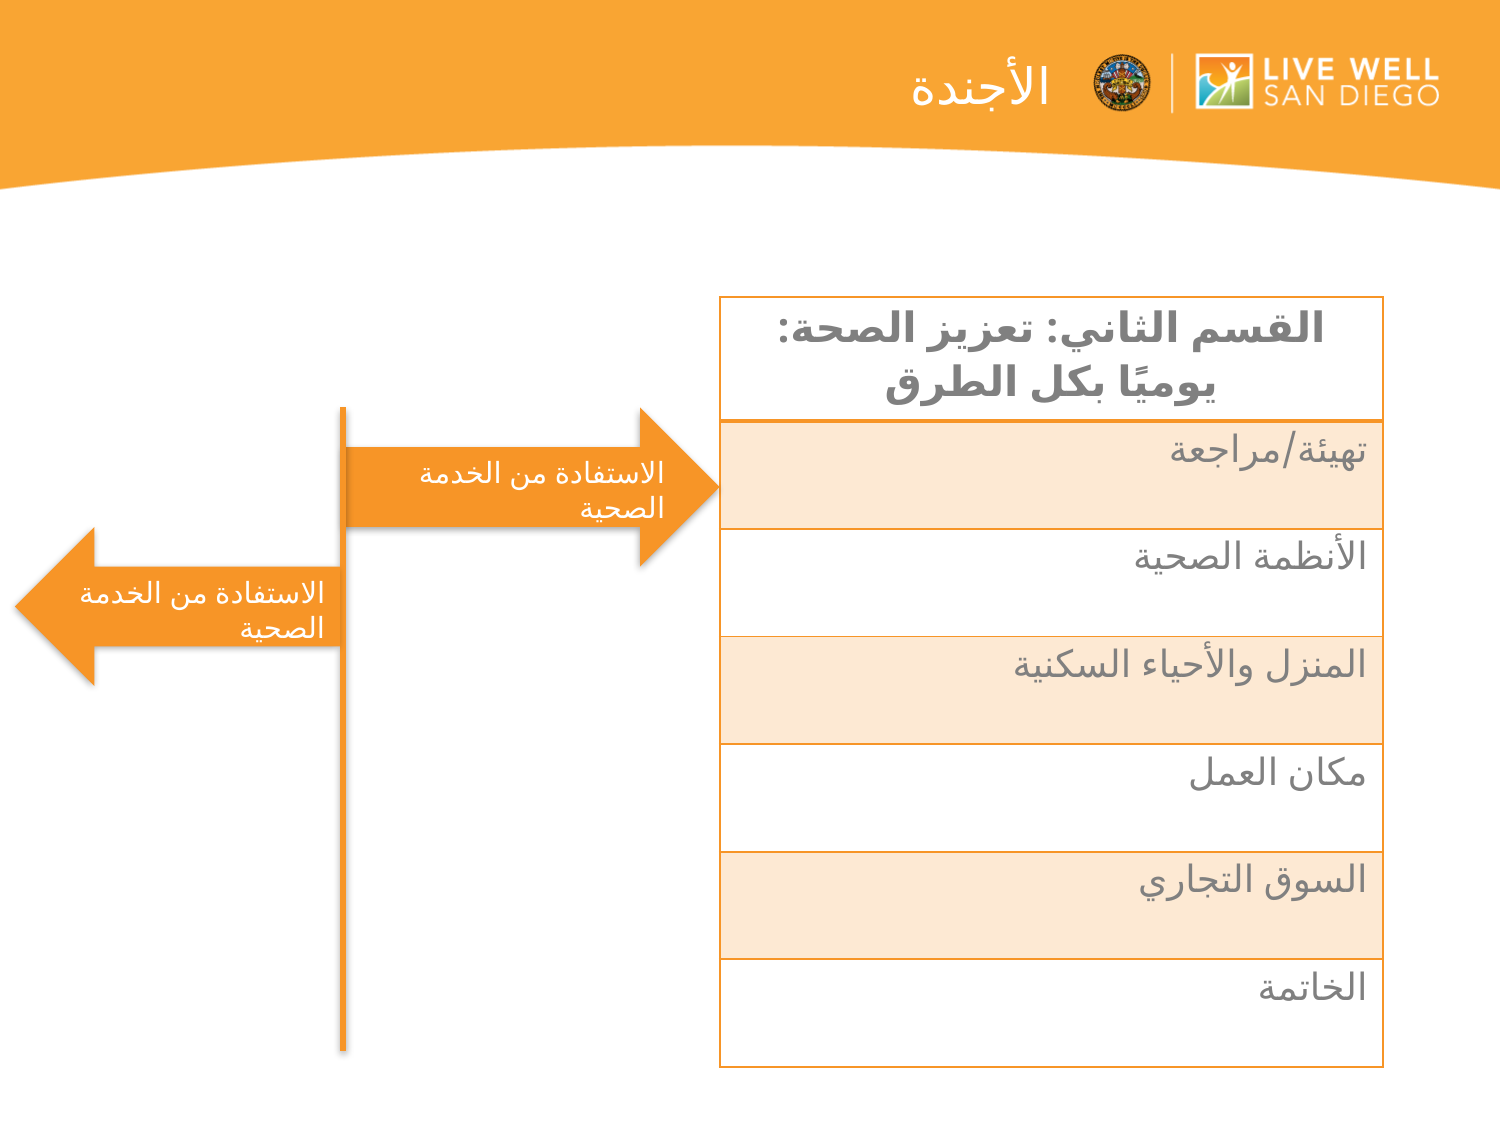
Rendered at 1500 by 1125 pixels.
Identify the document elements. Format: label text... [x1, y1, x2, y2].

text_box الاستفادة من الخدمة الصحية [352, 406, 721, 568]
table_cell السوق التجاري [721, 853, 1382, 958]
text_box الاستفادة من الخدمة الصحية [14, 526, 338, 687]
table_cell الخاتمة [721, 960, 1382, 1066]
table_cell مكان العمل [721, 745, 1382, 851]
table_cell الأنظمة الصحية [721, 530, 1382, 636]
title الأجندة [113, 27, 1052, 150]
table_cell المنزل والأحياء السكنية [721, 637, 1382, 743]
table_header القسم الثاني: تعزيز الصحة: يوميًا بكل الطرق [721, 298, 1382, 419]
table_cell تهيئة/مراجعة [721, 423, 1382, 528]
picture [0, 0, 1500, 1125]
